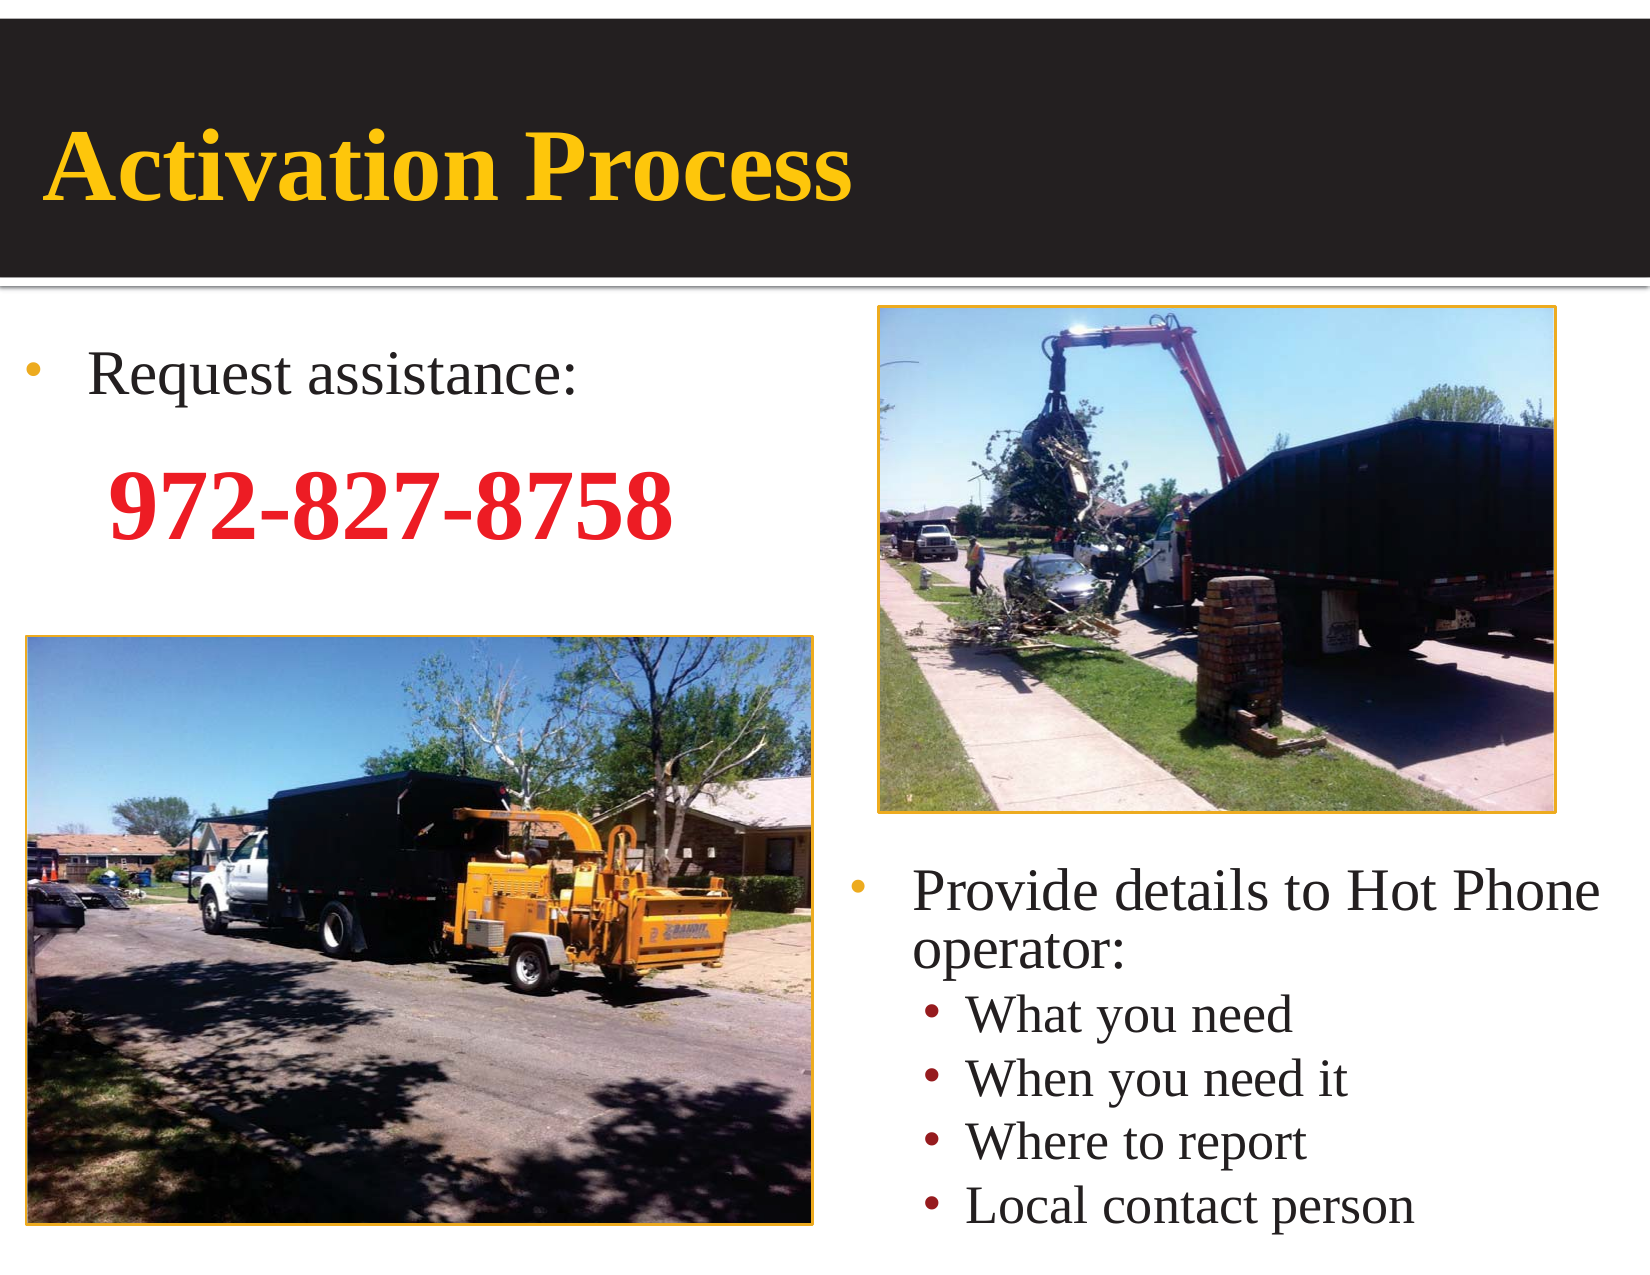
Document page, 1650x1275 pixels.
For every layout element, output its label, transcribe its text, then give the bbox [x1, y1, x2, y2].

text_box Request assistance: 972-827-8758 [22, 330, 682, 560]
text_box [27, 32, 1513, 259]
text_box [878, 306, 1556, 813]
text_box Provide details to Hot Phone operator: What you need When you need it Where to report Local contact person [847, 864, 1609, 1235]
text_box Activation Process [40, 97, 861, 222]
text_box [25, 636, 813, 1225]
picture [0, 286, 1650, 294]
